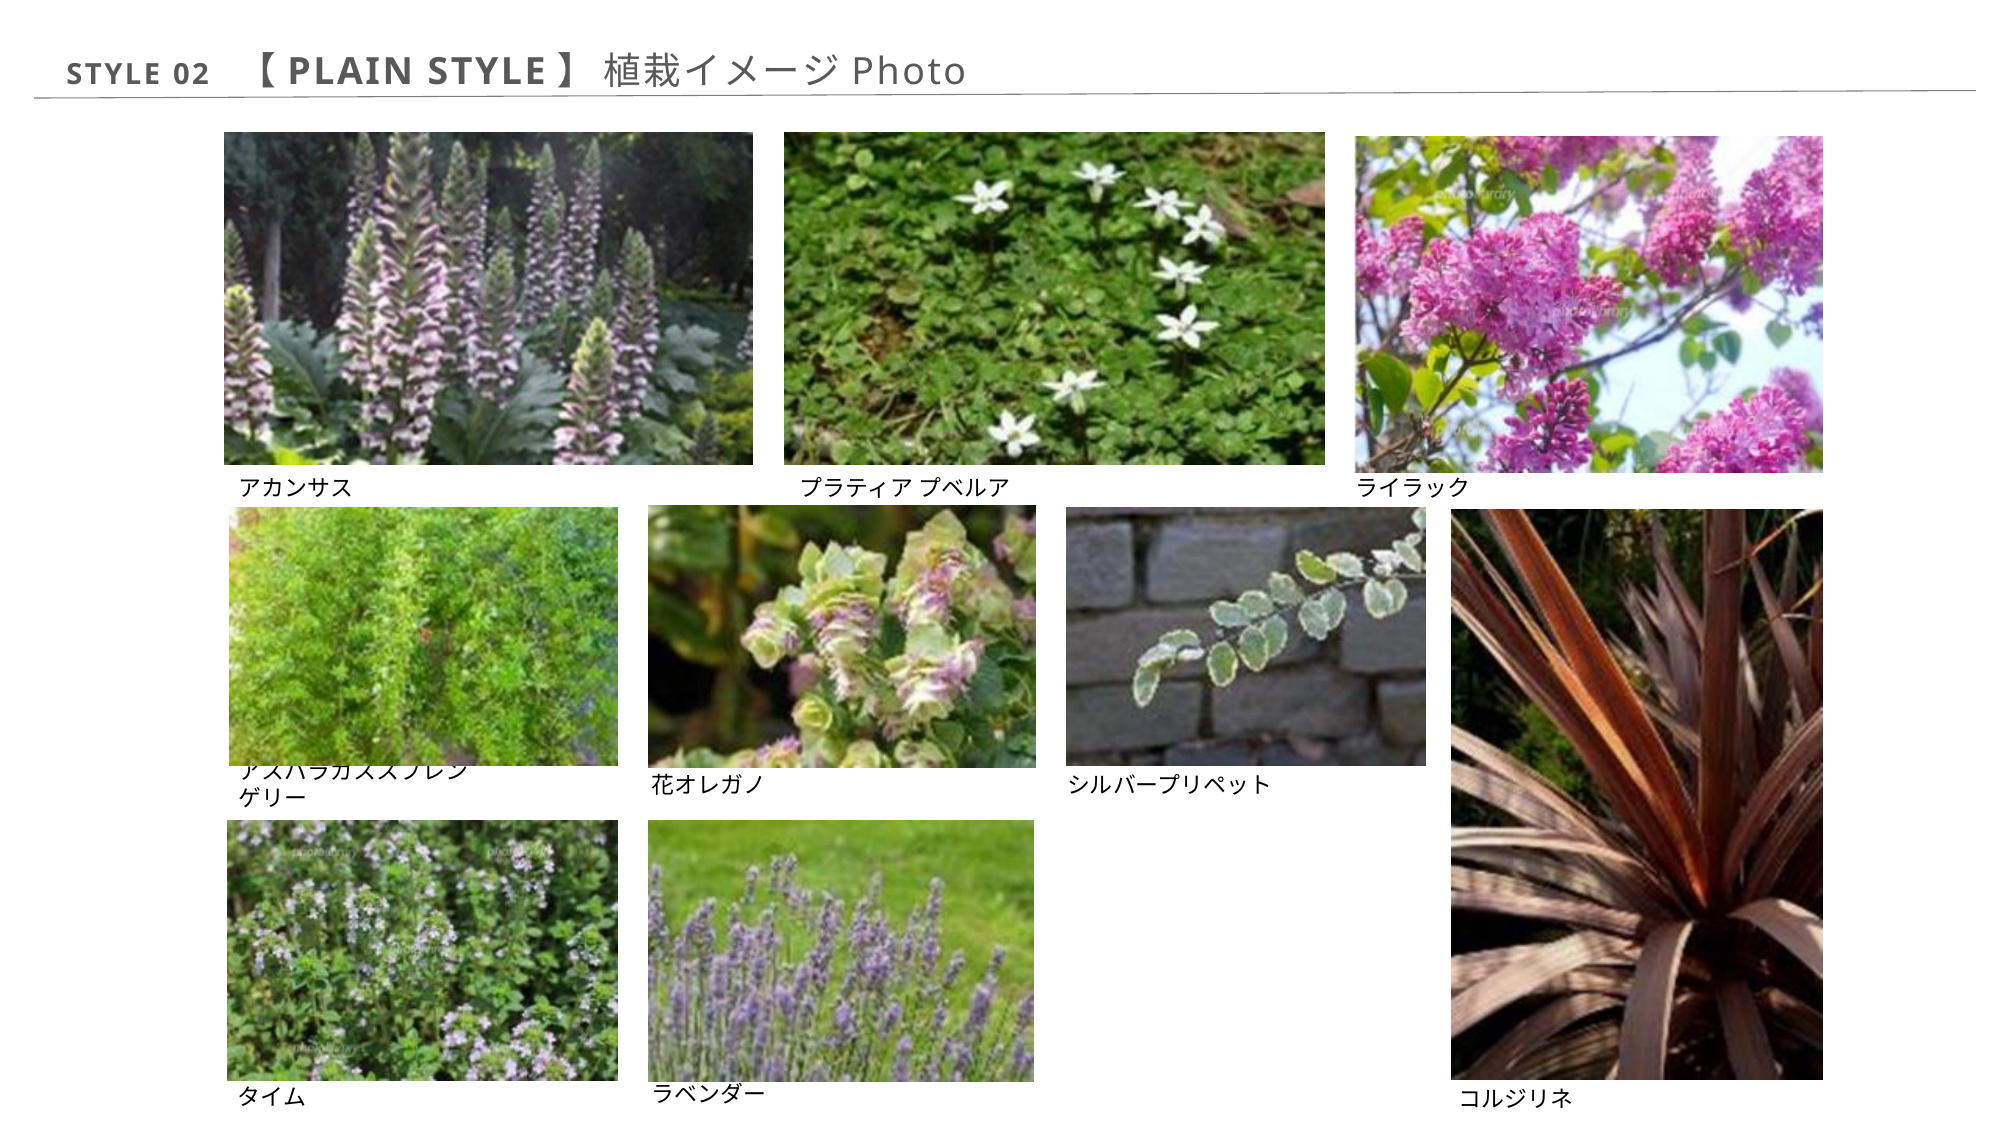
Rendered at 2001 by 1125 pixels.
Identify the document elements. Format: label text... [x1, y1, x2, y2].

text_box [33, 90, 1976, 99]
text_box 花オレガノ [636, 754, 903, 813]
picture [648, 820, 1034, 1082]
text_box アスパラガススプレンゲリー [223, 754, 490, 813]
picture [227, 820, 618, 1081]
picture [784, 132, 1325, 465]
text_box コルジリネ [1443, 1069, 1710, 1125]
picture [648, 505, 1036, 768]
picture [1066, 507, 1426, 766]
text_box ライラック [1340, 458, 1607, 517]
text_box タイム [223, 1067, 489, 1125]
picture [1354, 136, 1823, 473]
picture [229, 507, 618, 766]
text_box プラティア プベルア [784, 465, 1051, 517]
text_box STYLE 02 【PLAIN STYLE】 [51, 26, 610, 90]
picture [224, 132, 753, 465]
text_box アカンサス [223, 458, 490, 517]
text_box シルバープリペット [1052, 754, 1318, 813]
text_box 植栽イメージPhoto [610, 26, 982, 90]
text_box ラベンダー [636, 1064, 903, 1123]
picture [1451, 509, 1823, 1080]
